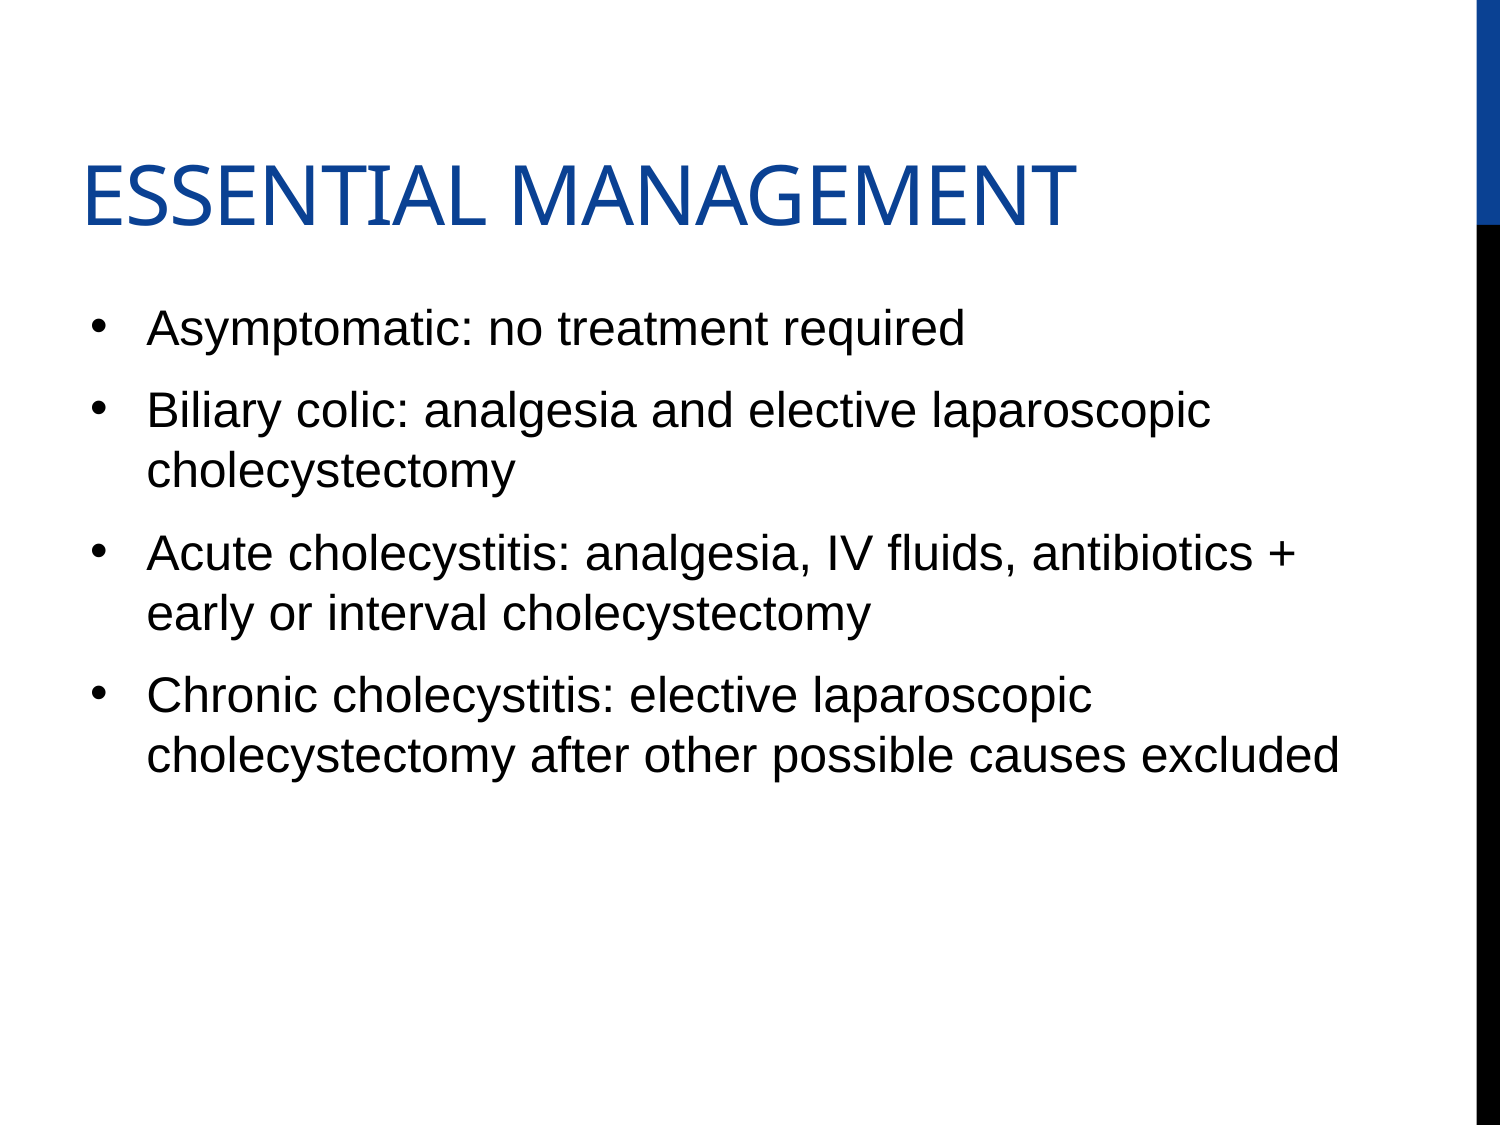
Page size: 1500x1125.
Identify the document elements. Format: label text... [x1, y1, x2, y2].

list Asymptomatic: no treatment required Biliary colic: analgesia and elective laparoscopic cholecystectomy Acute cholecystitis: analgesia, IV fluids, antibiotics + early or interval cholecystectomy Chronic cholecystitis: elective laparoscopic cholecystectomy after other possible causes excluded [75, 287, 1400, 1005]
title Essential management [64, 25, 1447, 250]
